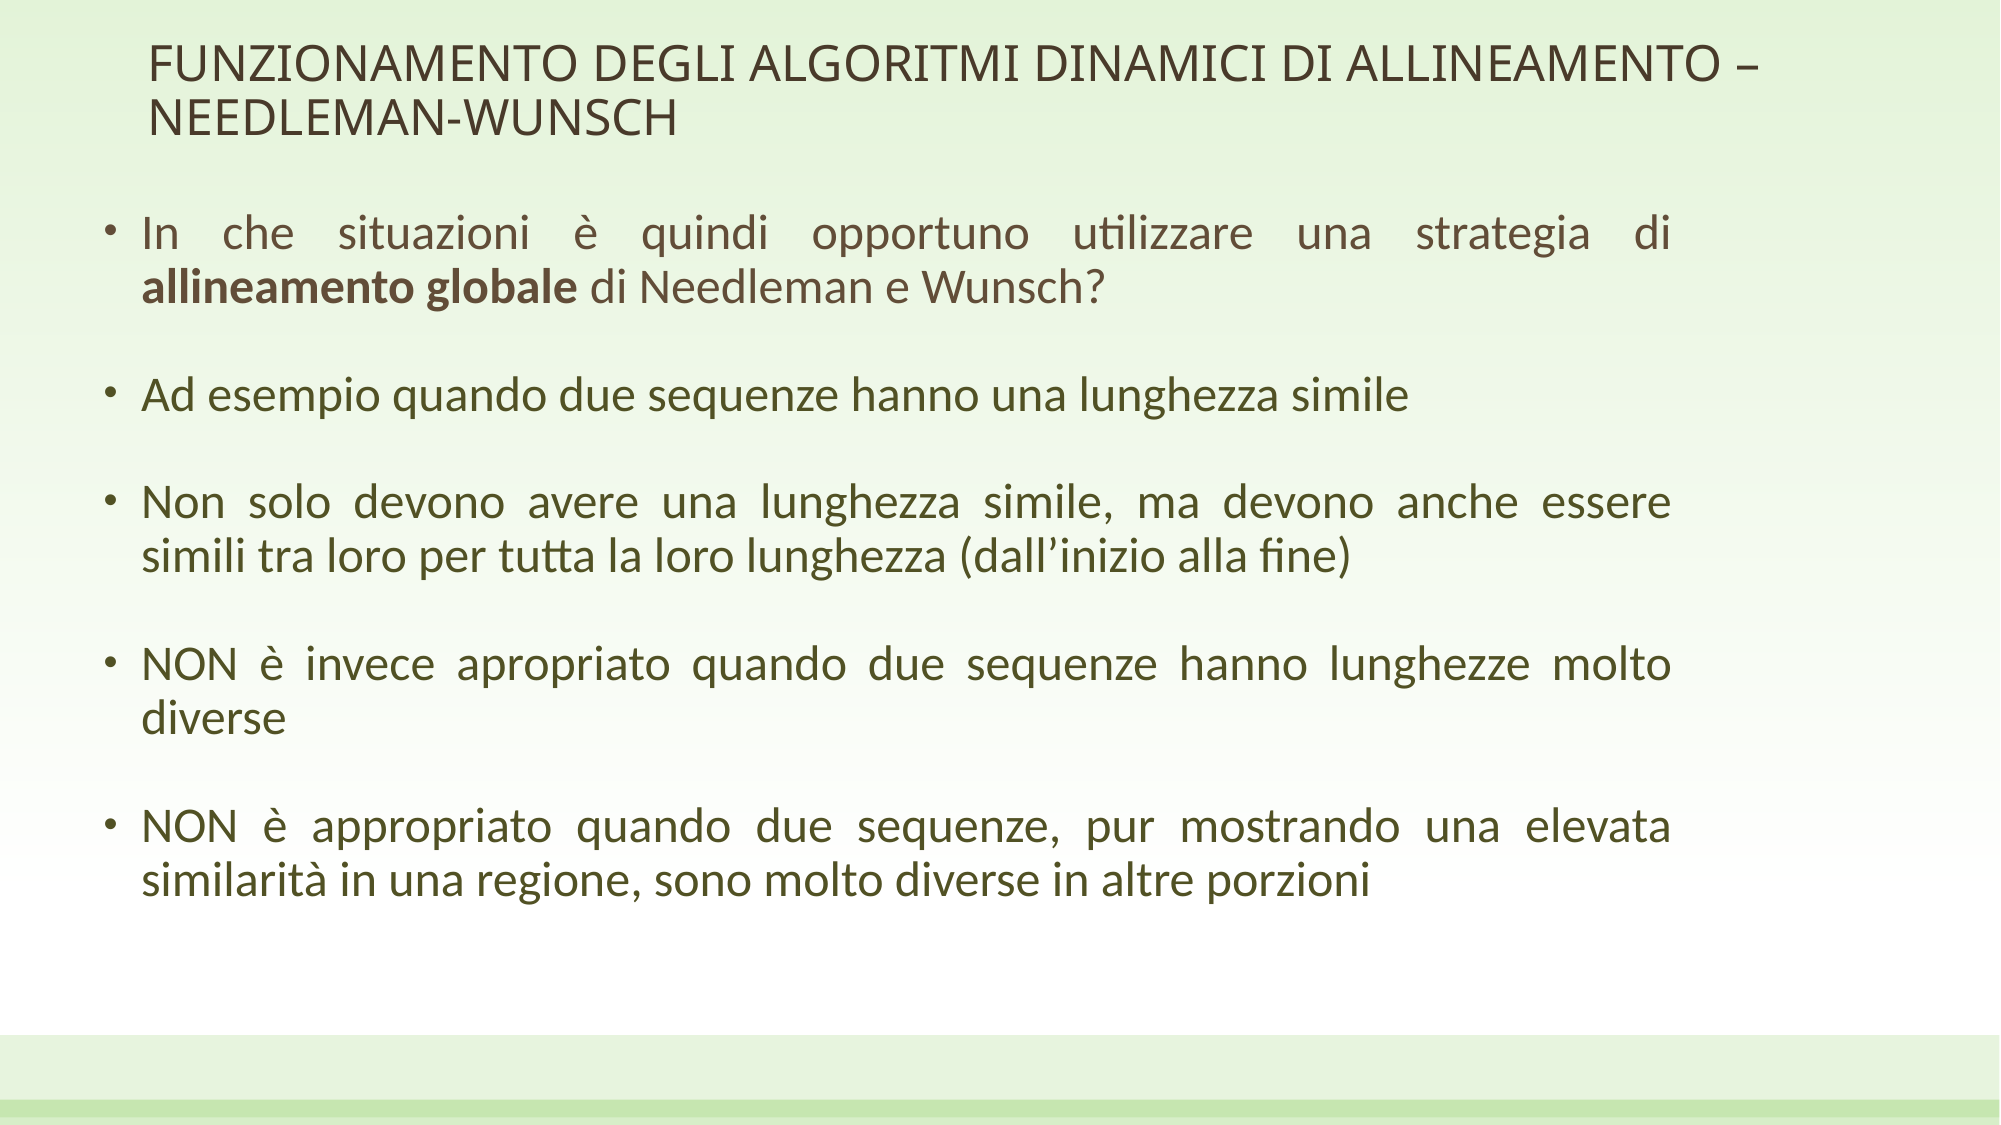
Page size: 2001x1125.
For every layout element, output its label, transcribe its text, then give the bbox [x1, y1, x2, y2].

title FUNZIONAMENTO DEGLI ALGORITMI DINAMICI DI ALLINEAMENTO – NEEDLEMAN-WUNSCH [132, 71, 1780, 154]
list In che situazioni è quindi opportuno utilizzare una strategia di allineamento globale di Needleman e Wunsch? Ad esempio quando due sequenze hanno una lunghezza simile Non solo devono avere una lunghezza simile, ma devono anche essere simili tra loro per tutta la loro lunghezza (dall’inizio alla fine) NON è invece apropriato quando due sequenze hanno lunghezze molto diverse NON è appropriato quando due sequenze, pur mostrando una elevata similarità in una regione, sono molto diverse in altre porzioni [80, 198, 1688, 1039]
